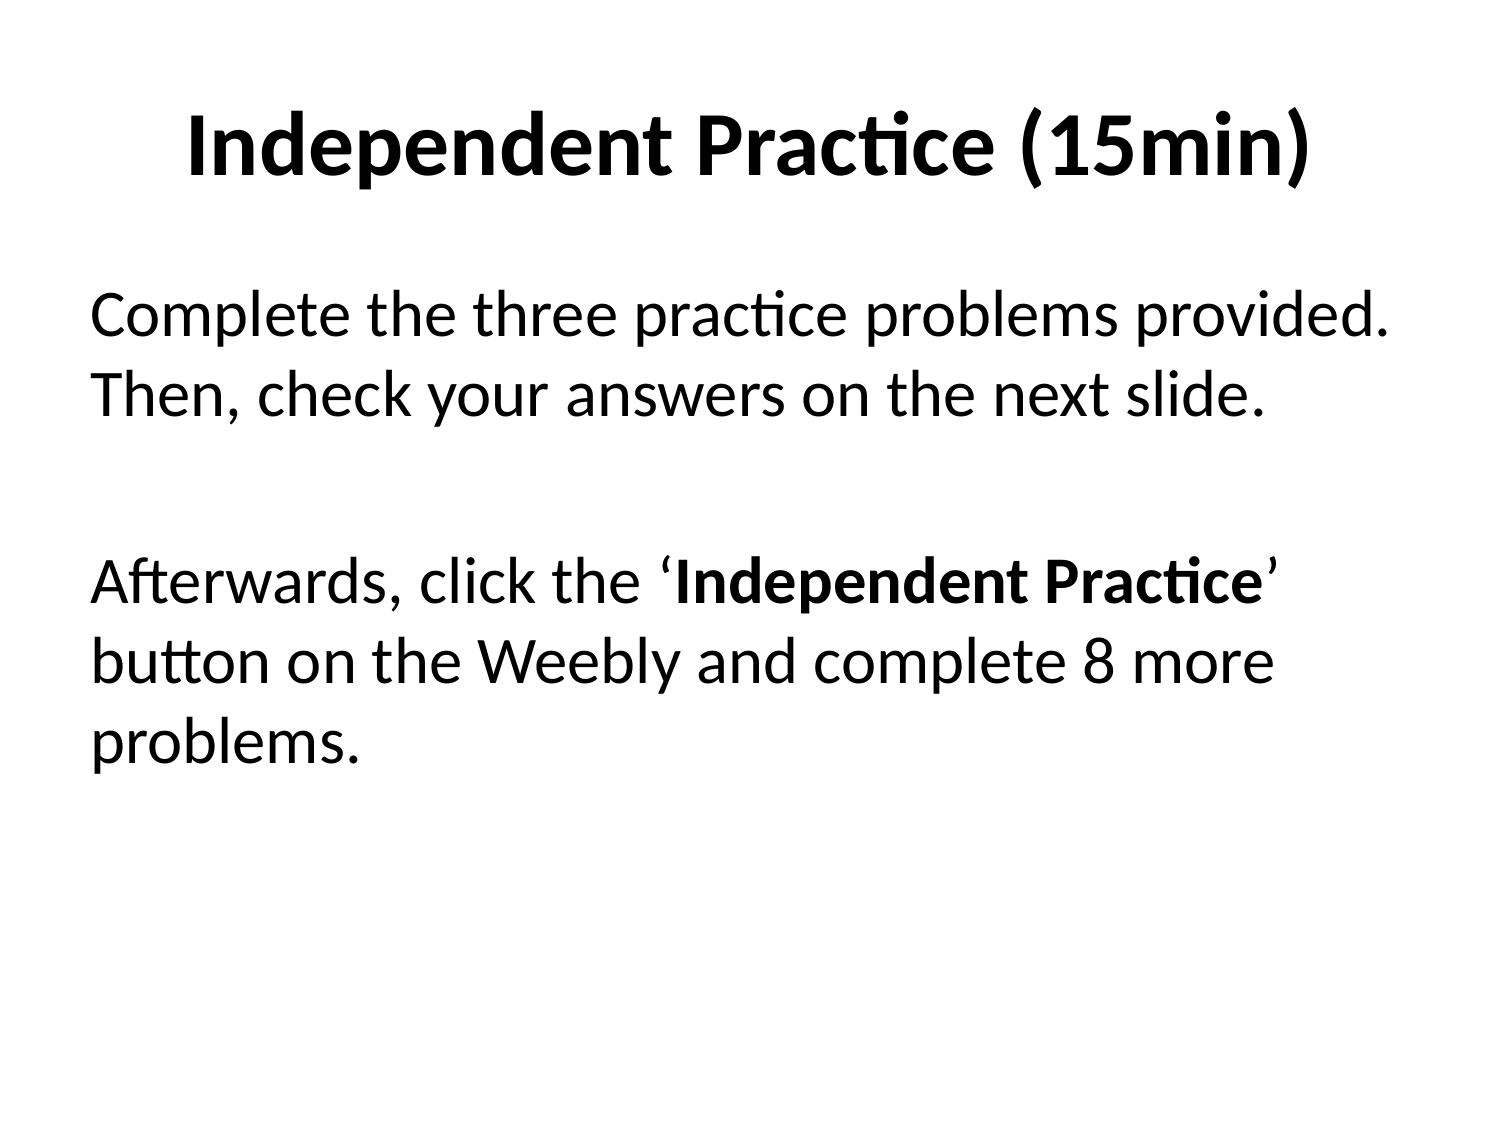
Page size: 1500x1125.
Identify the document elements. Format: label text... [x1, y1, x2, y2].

title Independent Practice (15min) [75, 45, 1425, 233]
list Complete the three practice problems provided. Then, check your answers on the next slide. Afterwards, click the ‘Independent Practice’ button on the Weebly and complete 8 more problems. [75, 262, 1425, 1005]
